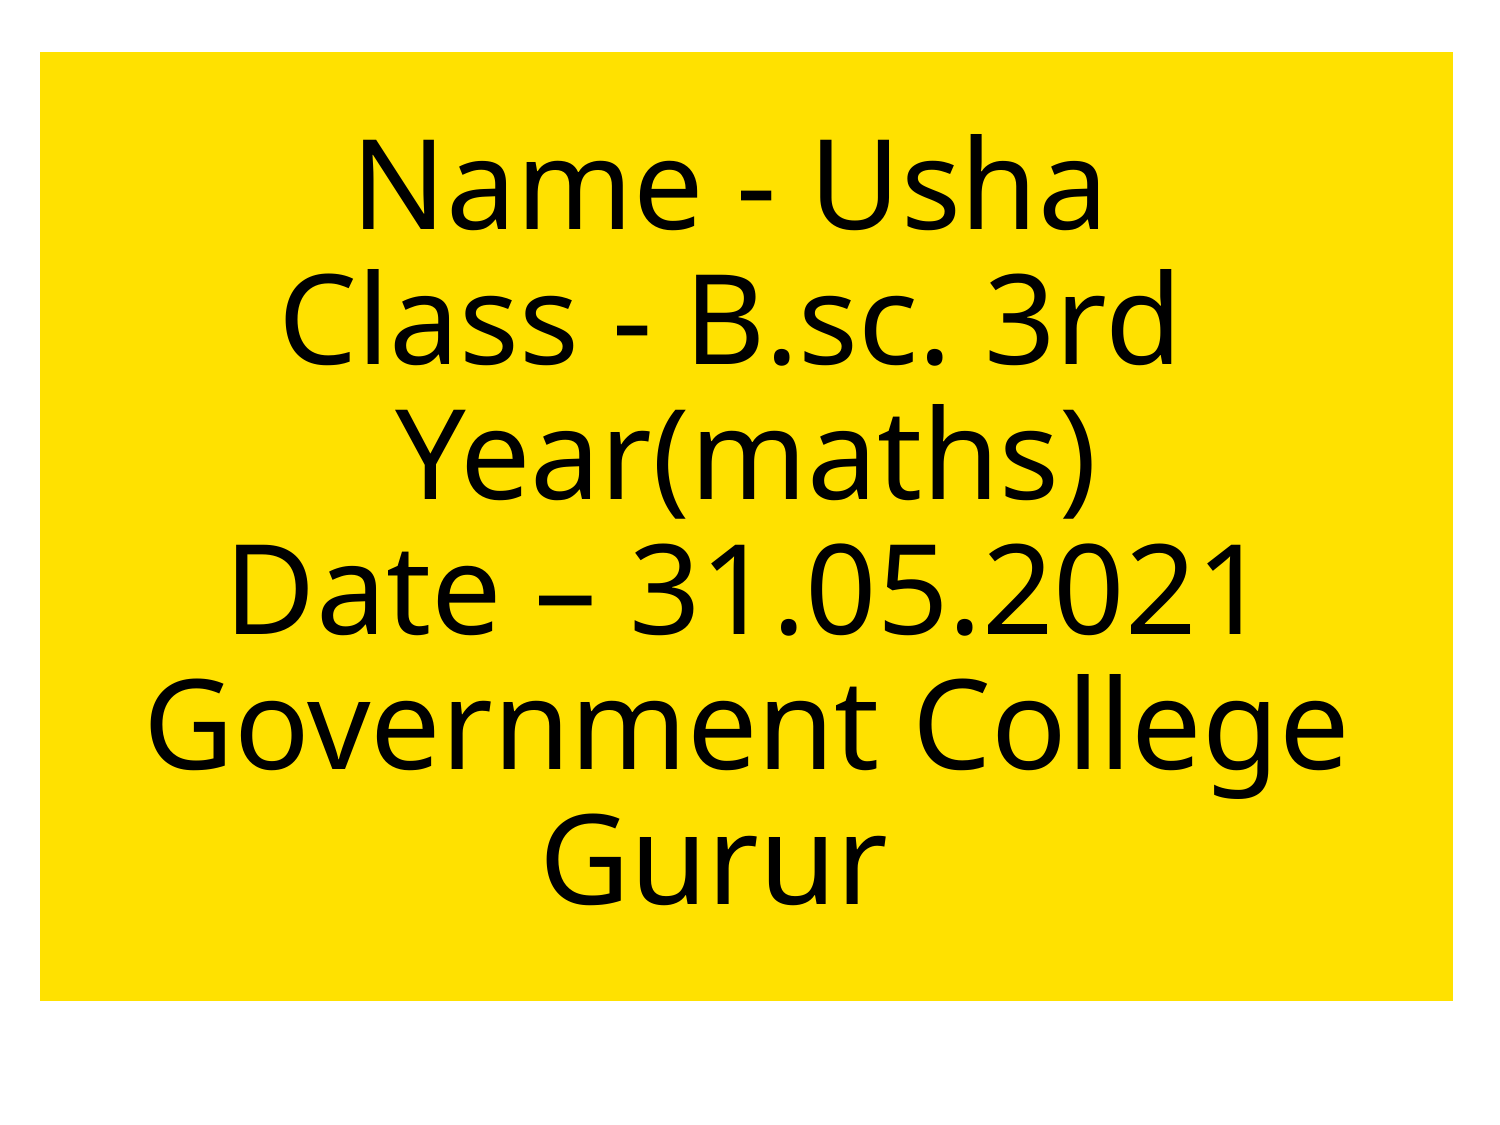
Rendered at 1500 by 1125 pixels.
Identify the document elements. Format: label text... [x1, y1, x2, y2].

title Name - Usha Class - B.sc. 3rd Year(maths) Date – 31.05.2021 Government College Gurur [40, 52, 1453, 1001]
